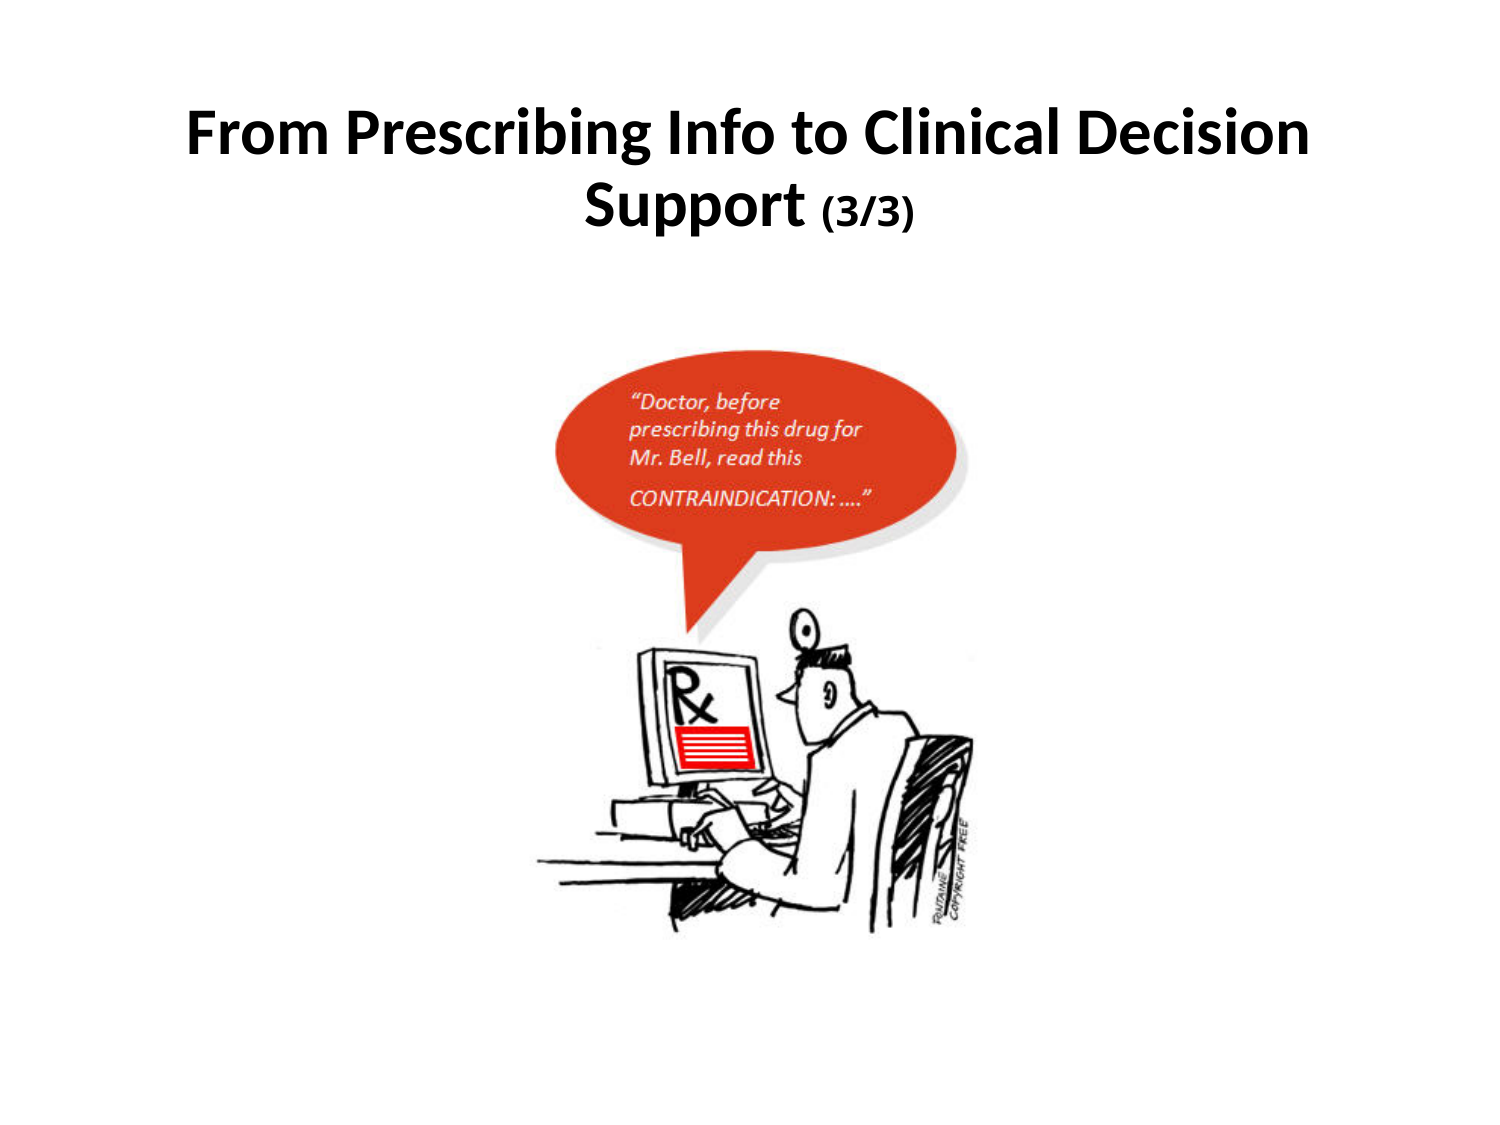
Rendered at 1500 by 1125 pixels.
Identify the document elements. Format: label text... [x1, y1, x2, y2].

title From Prescribing Info to Clinical Decision Support (3/3) [103, 59, 1397, 278]
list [433, 299, 1067, 1014]
